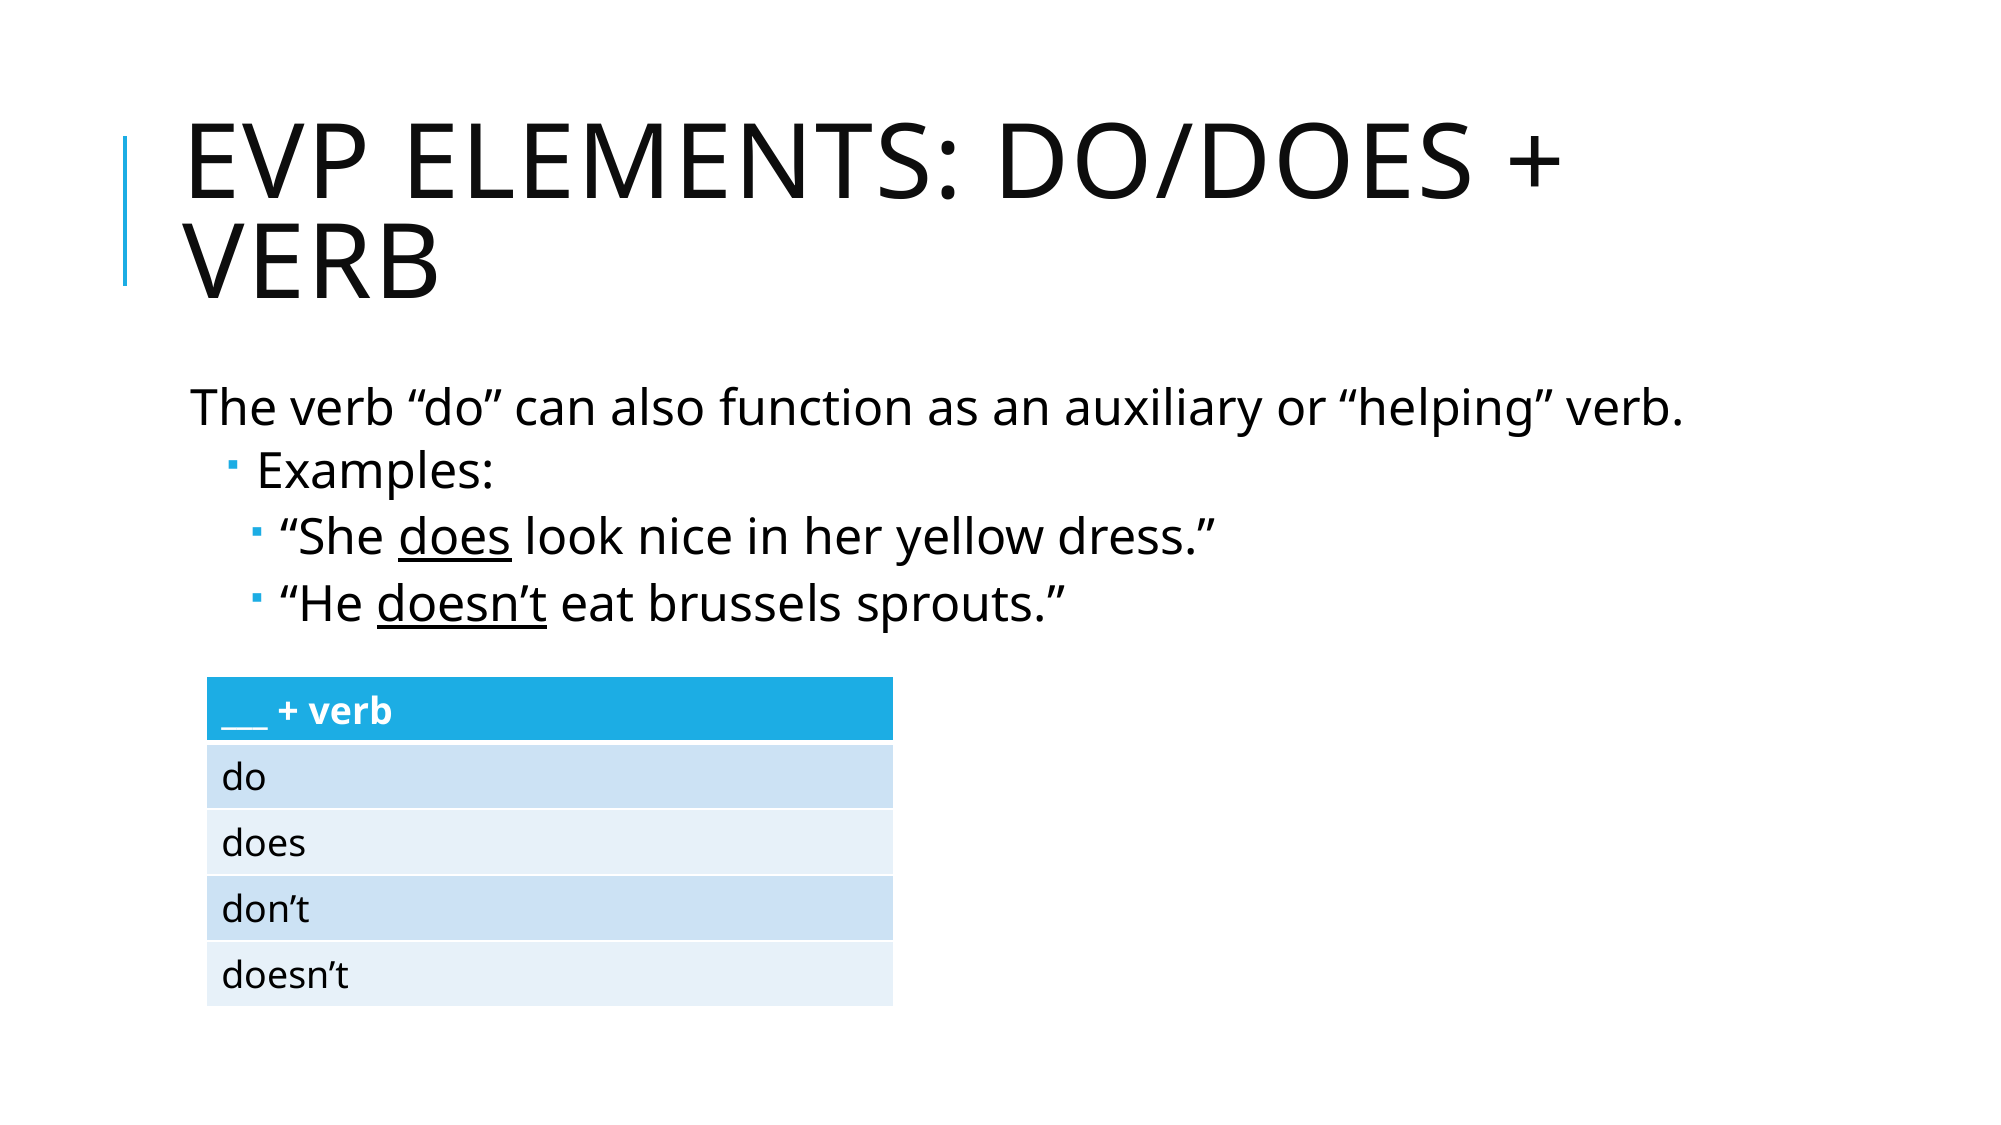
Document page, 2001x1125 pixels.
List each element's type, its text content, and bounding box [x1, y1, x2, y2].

table_cell doesn’t [207, 942, 893, 1006]
list The verb “do” can also function as an auxiliary or “helping” verb. Examples: “She does look nice in her yellow dress.” “He doesn’t eat brussels sprouts.” [168, 375, 1763, 1035]
table_header ___ + verb [207, 677, 893, 740]
table_cell do [207, 745, 893, 808]
table_cell does [207, 810, 893, 874]
table_cell don’t [207, 876, 893, 940]
title EVP ELEMENTS: Do/Does + Verb [168, 96, 1763, 342]
